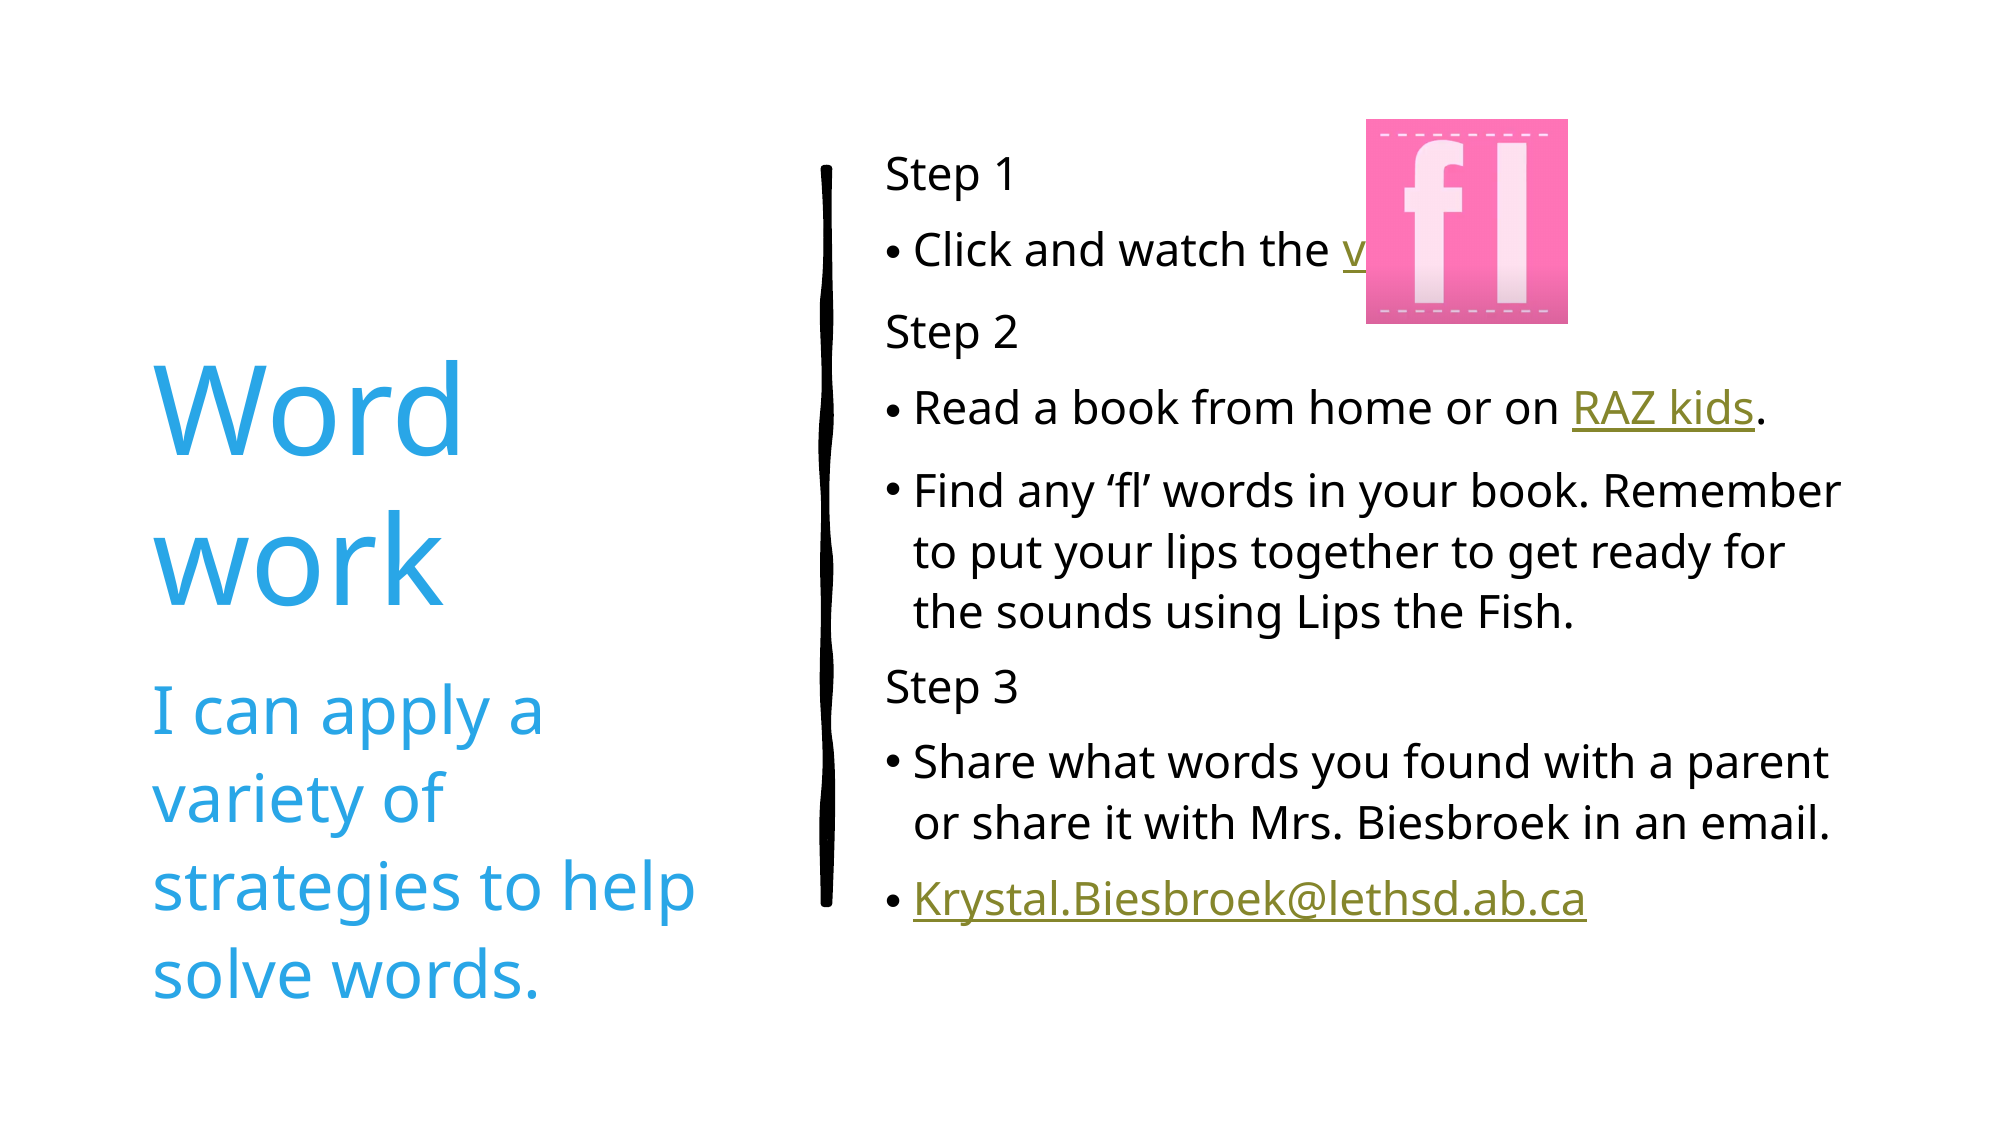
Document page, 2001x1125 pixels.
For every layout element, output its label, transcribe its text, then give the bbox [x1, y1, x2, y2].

list I can apply a variety of strategies to help solve words. [137, 652, 783, 981]
picture [1366, 119, 1568, 324]
list Step 1 Click and watch the video. Step 2 Read a book from home or on RAZ kids. Find any ‘fl’ words in your book. Remember to put your lips together to get ready for the sounds using Lips the Fish. Step 3 Share what words you found with a parent or share it with Mrs. Biesbroek in an email. Krystal.Biesbroek@lethsd.ab.ca [870, 90, 1863, 981]
title Word work [137, 75, 783, 638]
